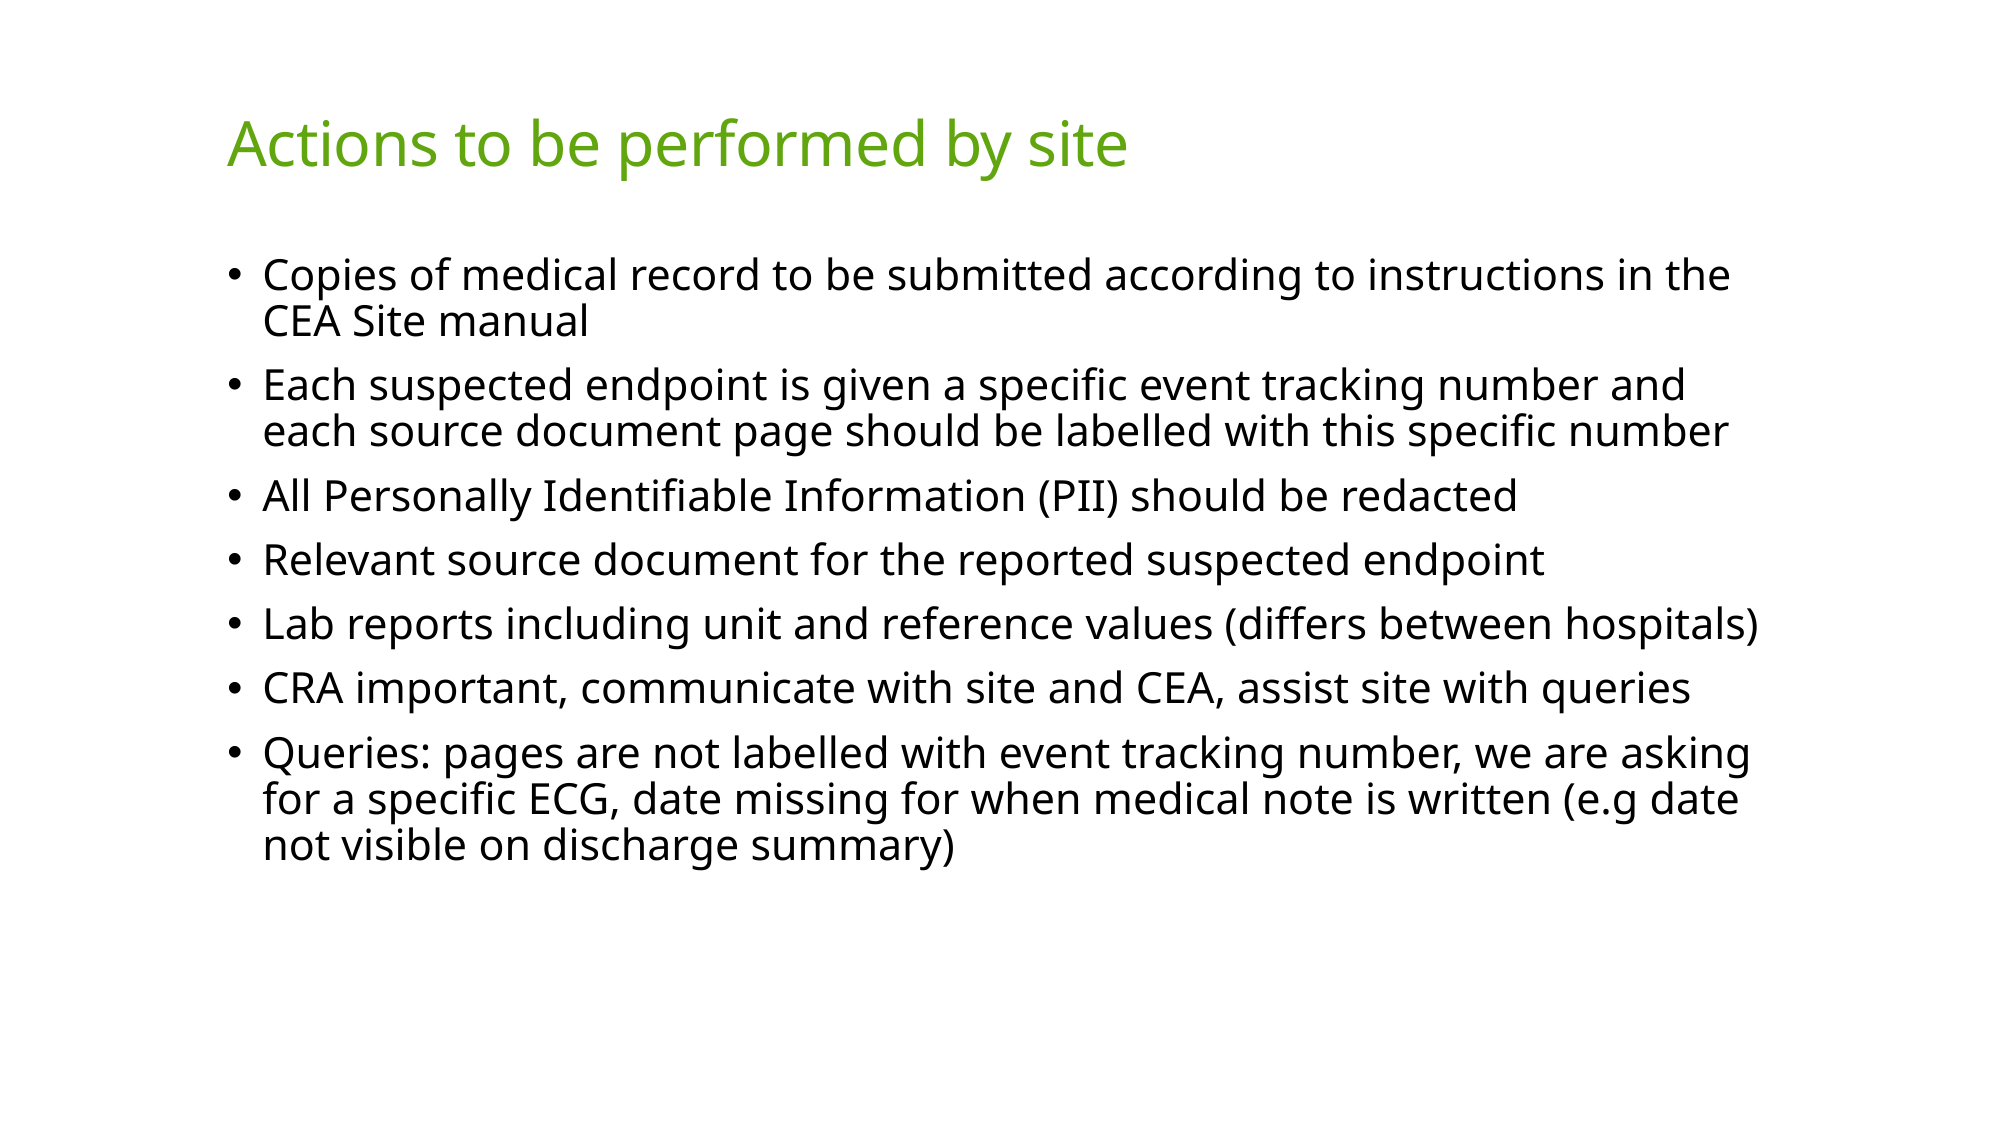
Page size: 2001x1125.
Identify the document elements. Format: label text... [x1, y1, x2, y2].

title Actions to be performed by site [212, 76, 1792, 217]
list Copies of medical record to be submitted according to instructions in the CEA Site manual Each suspected endpoint is given a specific event tracking number and each source document page should be labelled with this specific number All Personally Identifiable Information (PII) should be redacted Relevant source document for the reported suspected endpoint Lab reports including unit and reference values (differs between hospitals) CRA important, communicate with site and CEA, assist site with queries Queries: pages are not labelled with event tracking number, we are asking for a specific ECG, date missing for when medical note is written (e.g date not visible on discharge summary) [212, 245, 1791, 894]
